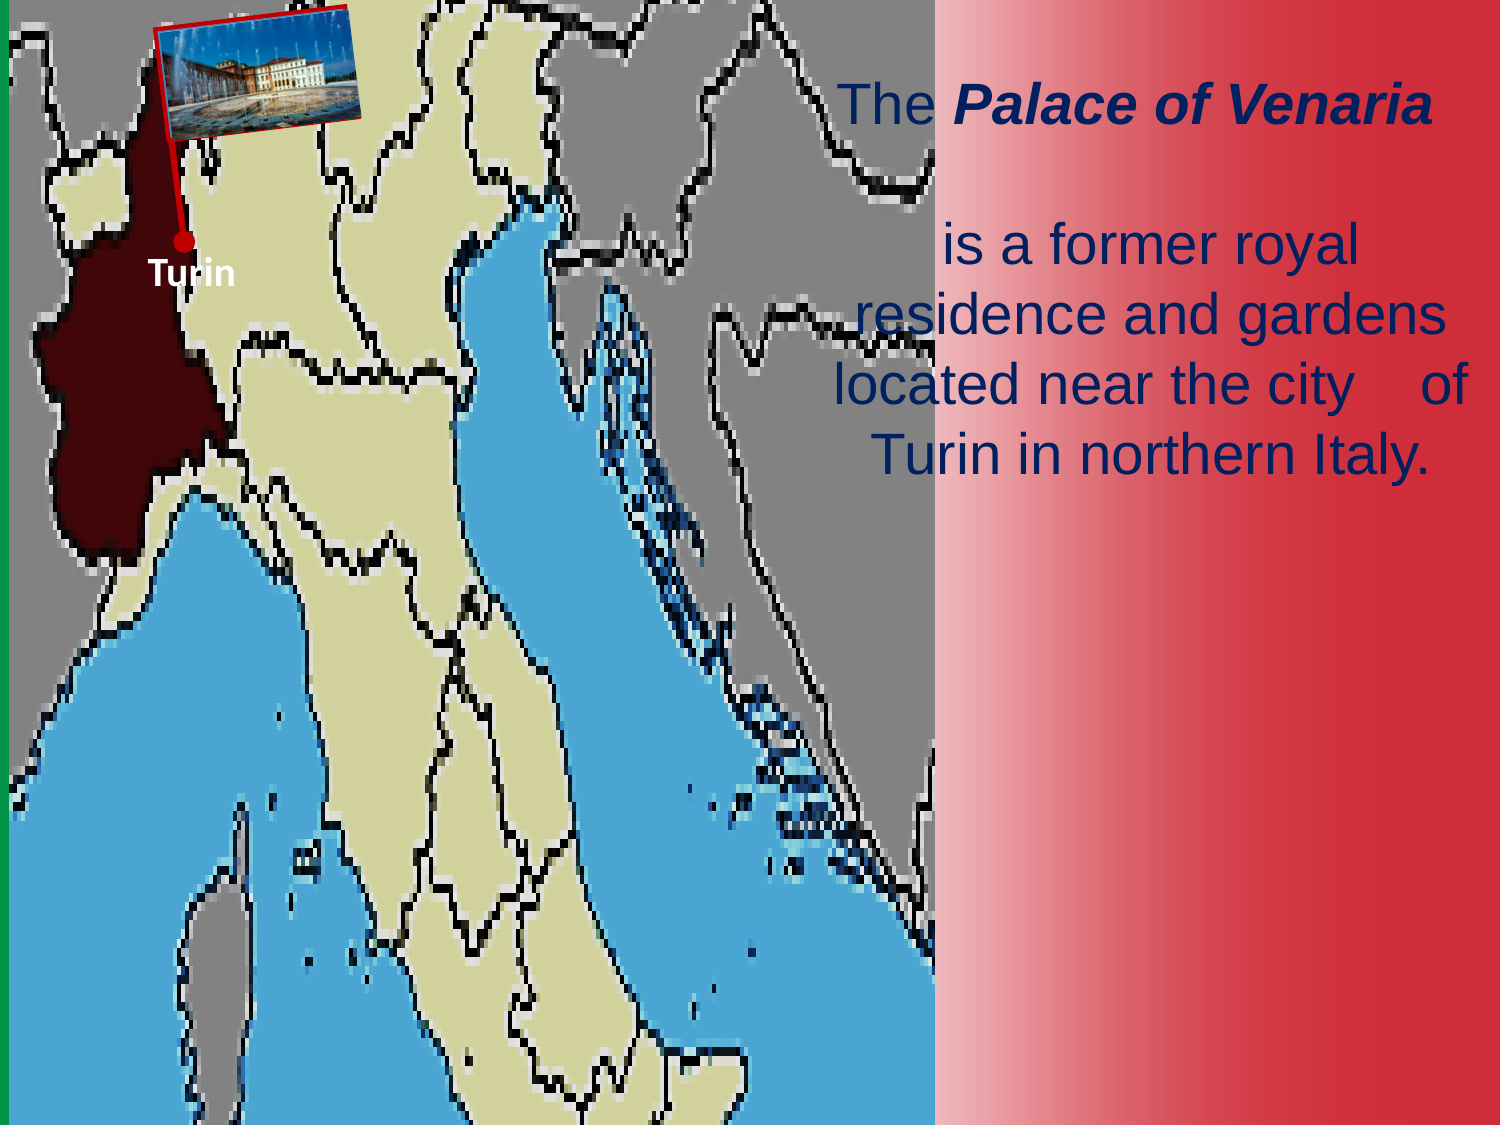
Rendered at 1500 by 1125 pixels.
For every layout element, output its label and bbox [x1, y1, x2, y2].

picture [936, 0, 1500, 1125]
list [8, 0, 936, 1125]
text_box [129, 5, 375, 297]
picture [0, 0, 8, 1125]
